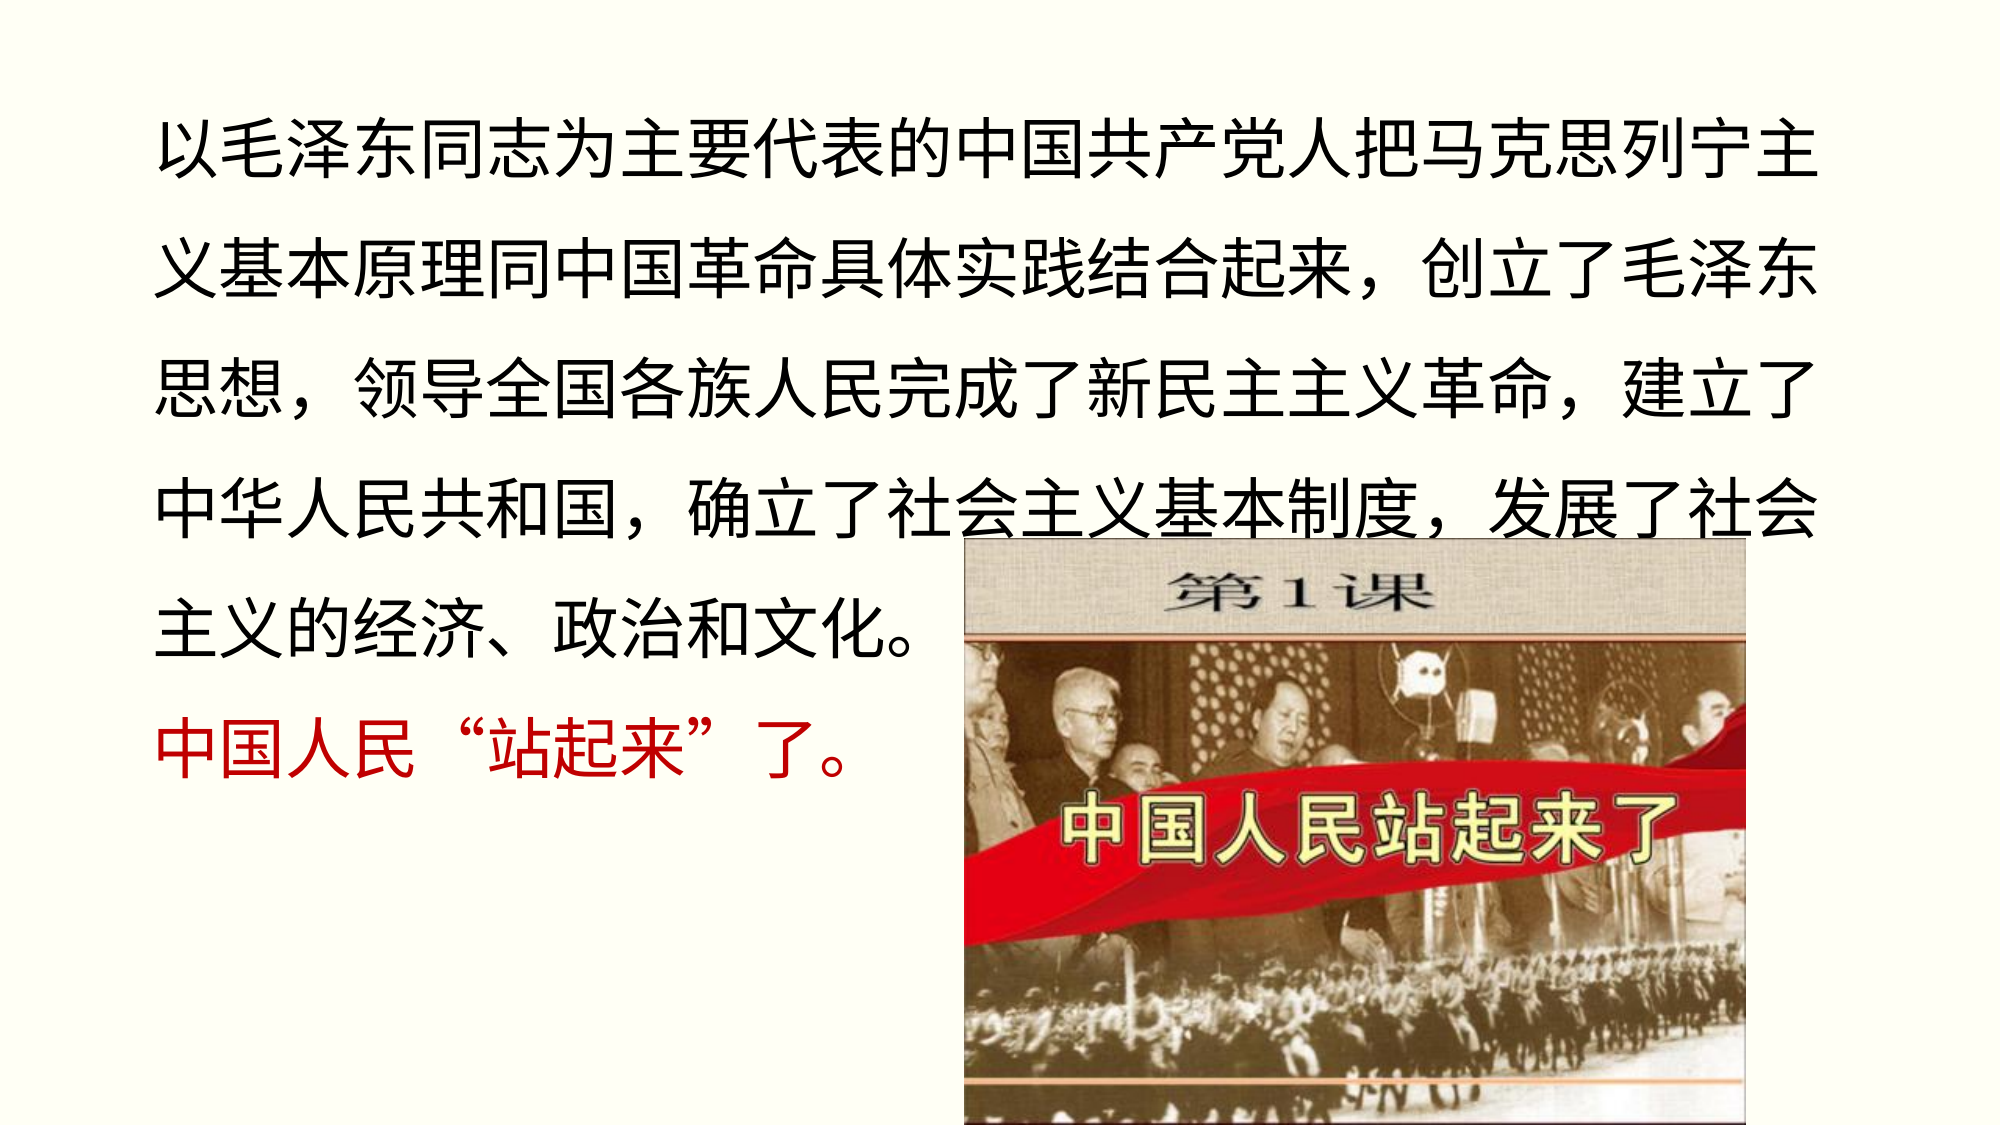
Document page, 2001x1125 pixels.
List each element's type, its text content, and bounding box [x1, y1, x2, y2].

picture [964, 538, 1746, 1125]
title 以毛泽东同志为主要代表的中国共产党人把马克思列宁主义基本原理同中国革命具体实践结合起来，创立了毛泽东思想，领导全国各族人民完成了新民主主义革命，建立了中华人民共和国，确立了社会主义基本制度，发展了社会主义的经济、政治和文化。 中国人民“站起来”了。 [137, 59, 1863, 278]
